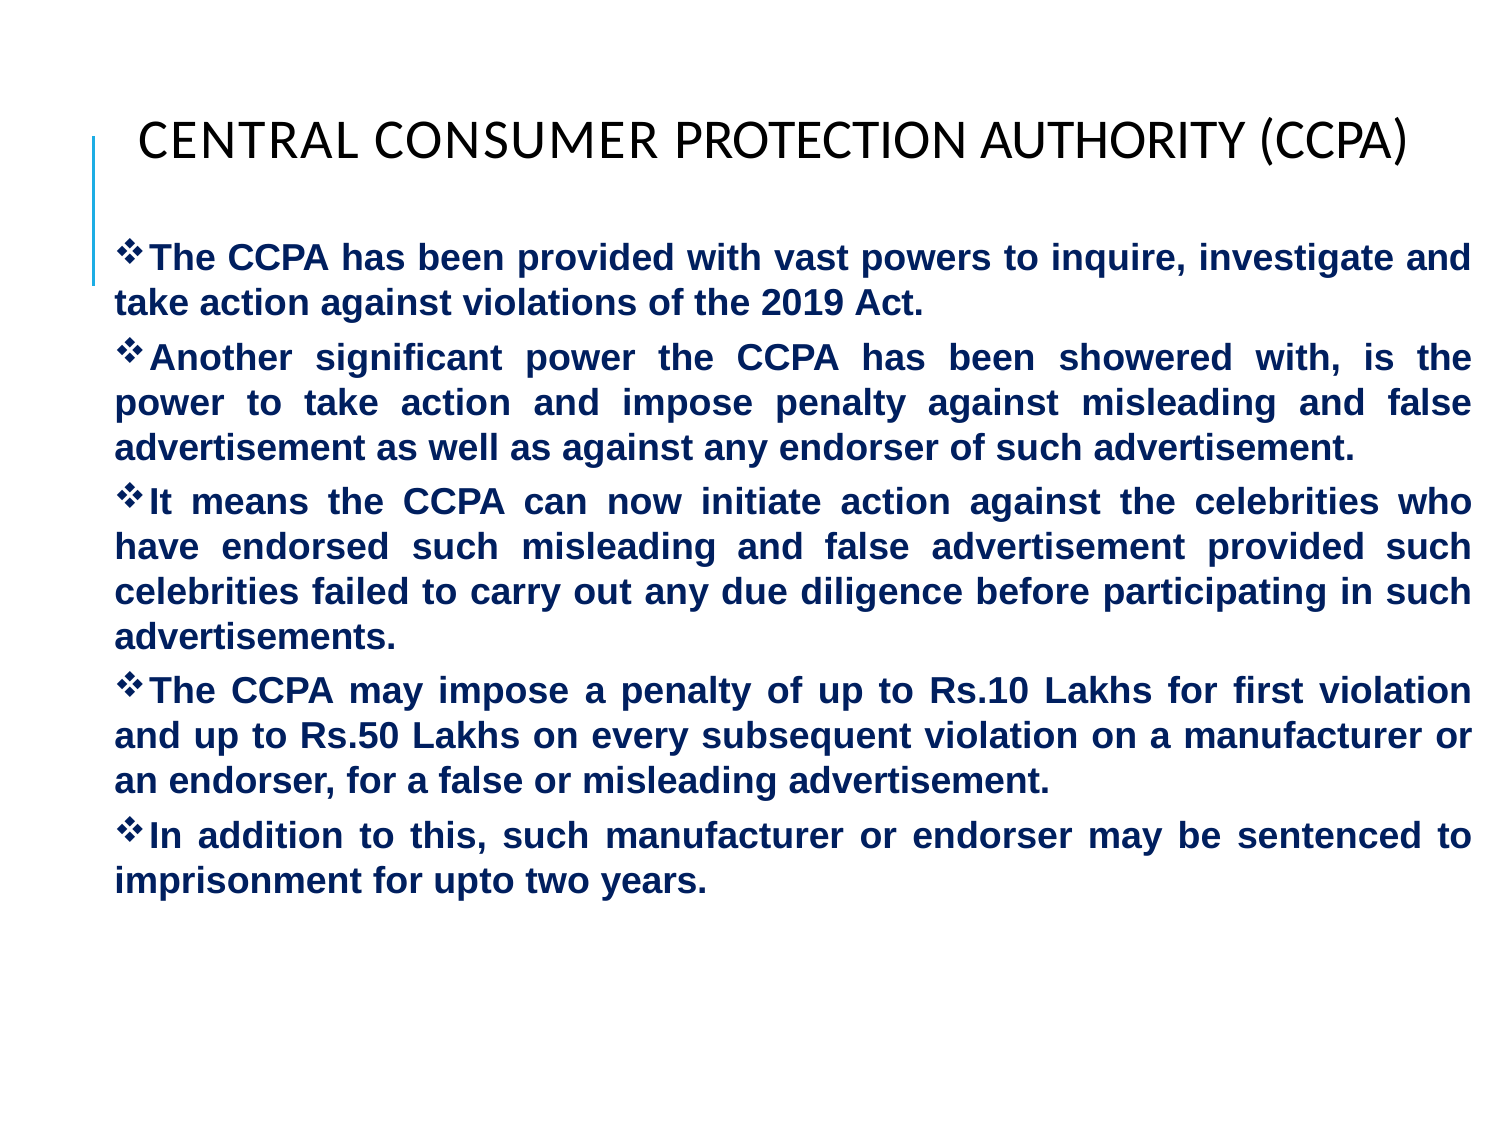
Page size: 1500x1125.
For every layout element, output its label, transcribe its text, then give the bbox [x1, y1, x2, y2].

text_box The CCPA has been provided with vast powers to inquire, investigate and take action against violations of the 2019 Act. Another significant power the CCPA has been showered with, is the power to take action and impose penalty against misleading and false advertisement as well as against any endorser of such advertisement. It means the CCPA can now initiate action against the celebrities who have endorsed such misleading and false advertisement provided such celebrities failed to carry out any due diligence before participating in such advertisements. The CCPA may impose a penalty of up to Rs.10 Lakhs for first violation and up to Rs.50 Lakhs on every subsequent violation on a manufacturer or an endorser, for a false or misleading advertisement. In addition to this, such manufacturer or endorser may be sentenced to imprisonment for upto two years. [112, 231, 1473, 901]
title CENTRAL CONSUMER PROTECTION AUTHORITY (CCPA) [137, 40, 1411, 230]
